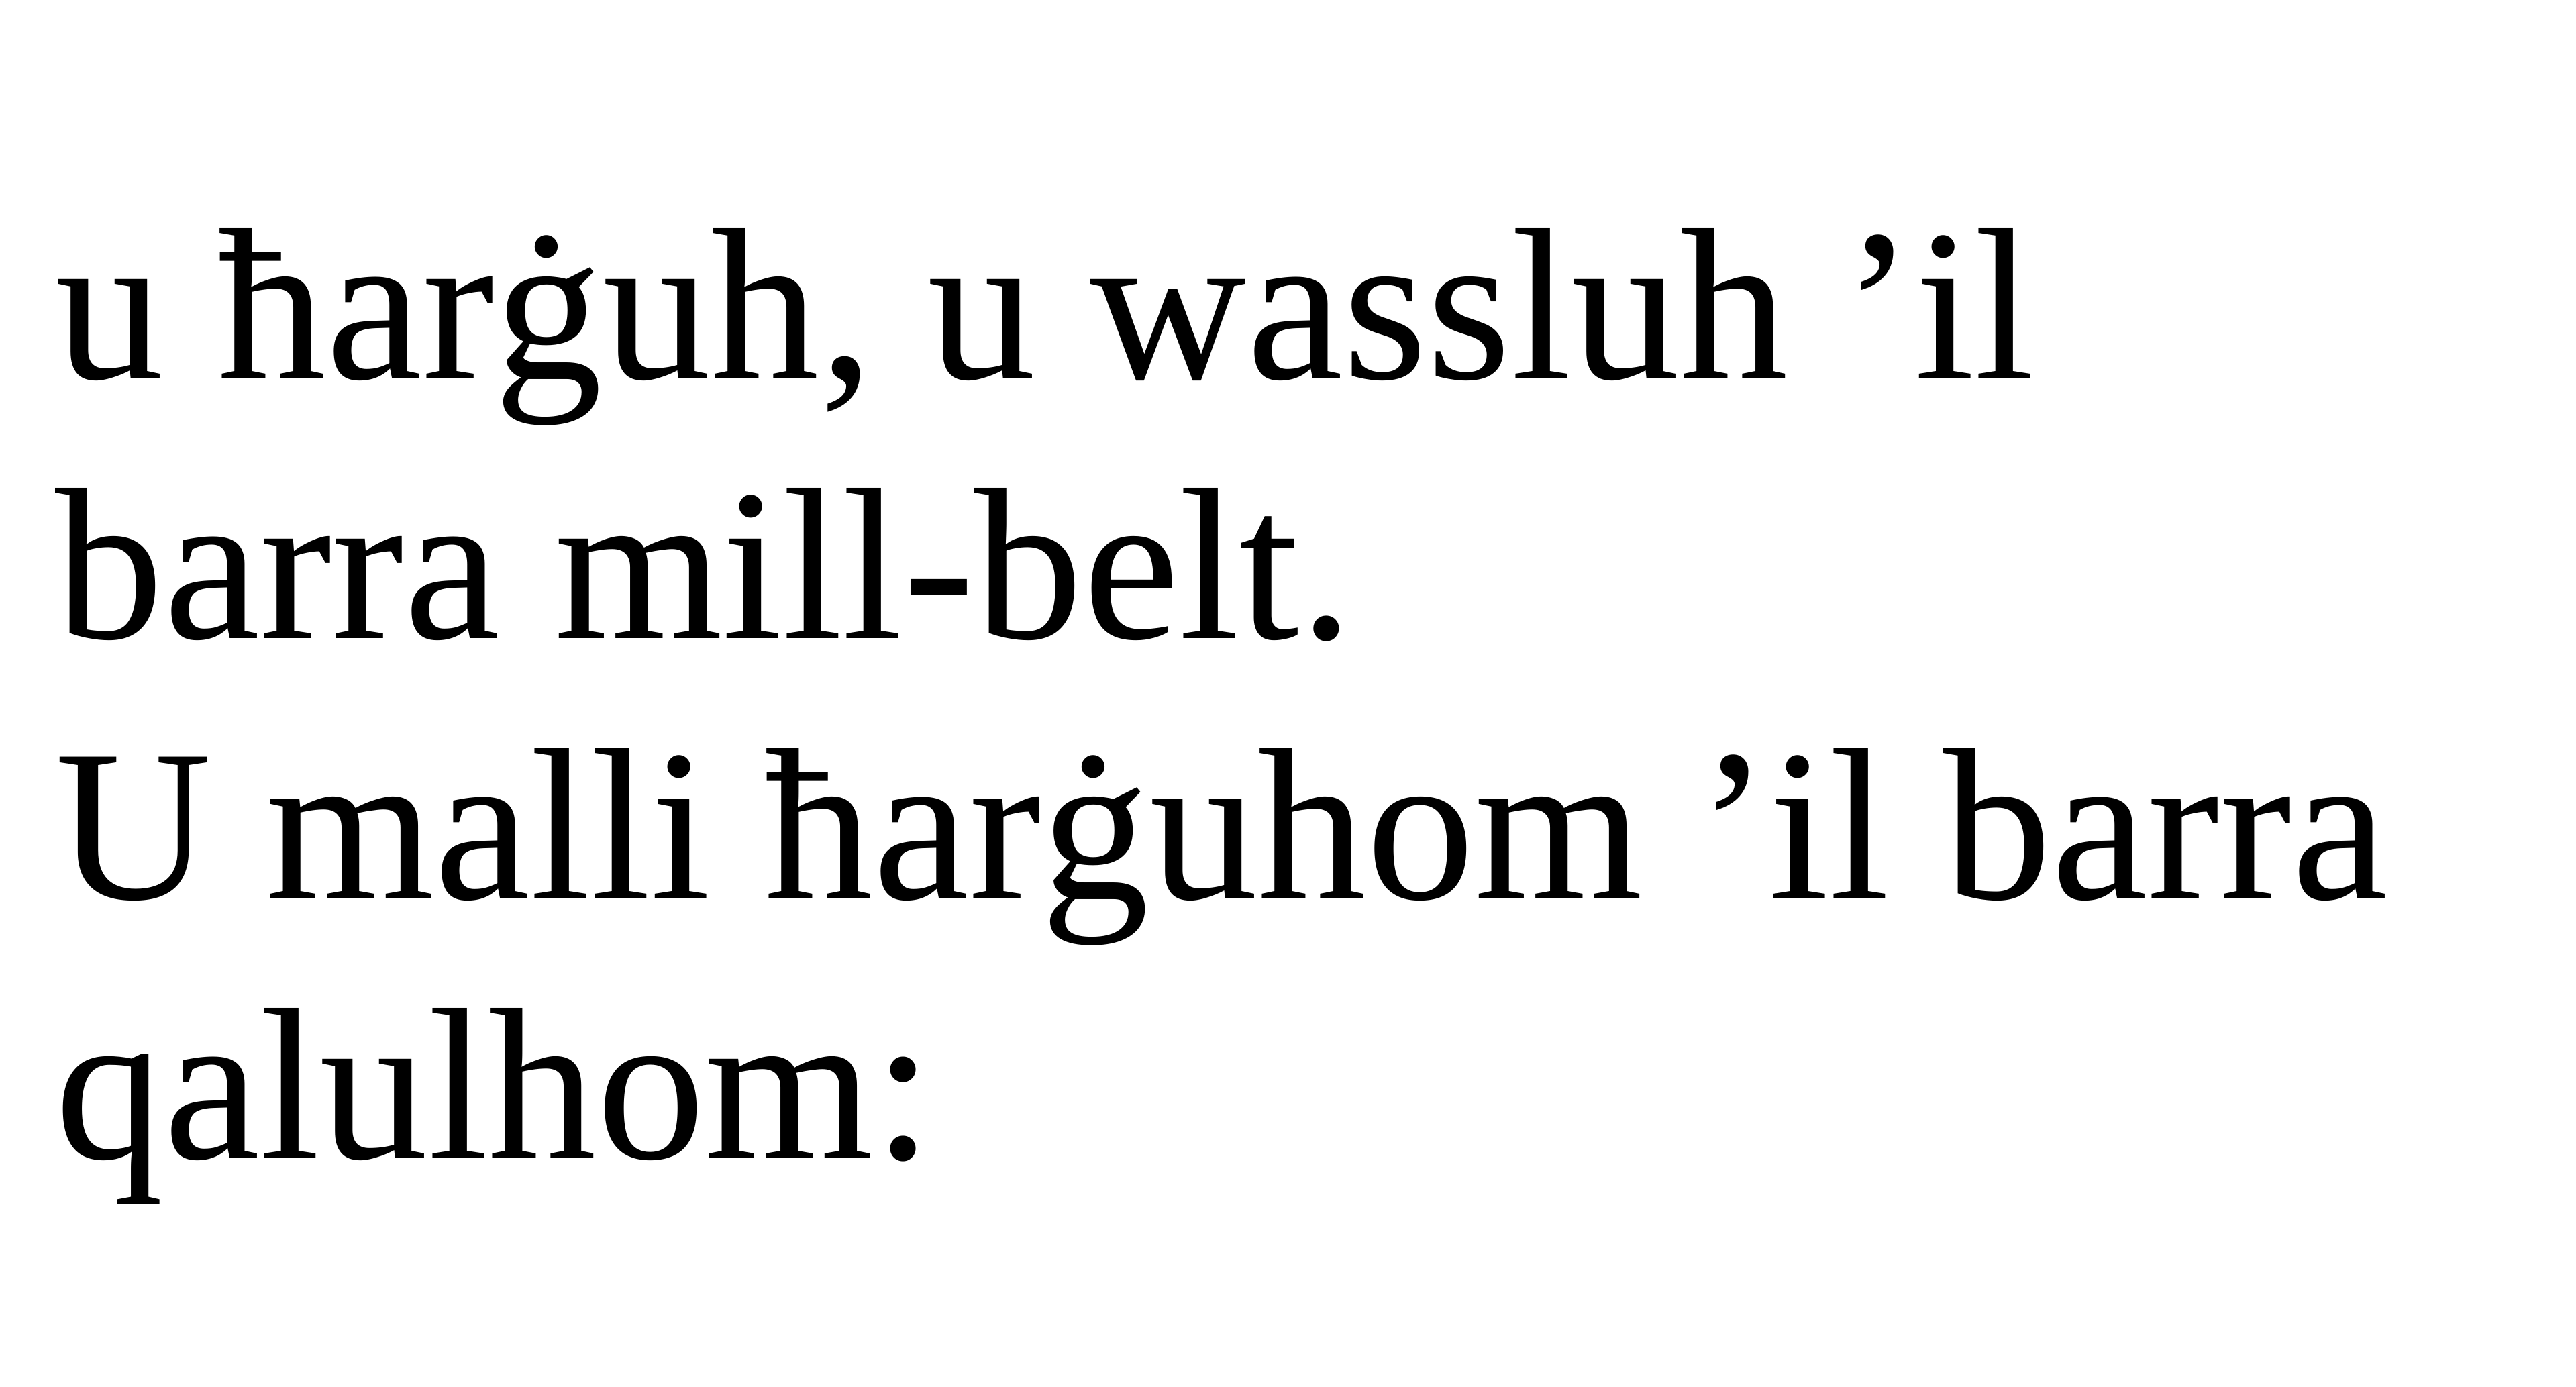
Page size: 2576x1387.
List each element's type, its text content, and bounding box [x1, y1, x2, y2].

list u ħarġuh, u wassluh ’il barra mill-belt. U malli ħarġuhom ’il barra qalulhom: [45, 157, 2530, 1230]
